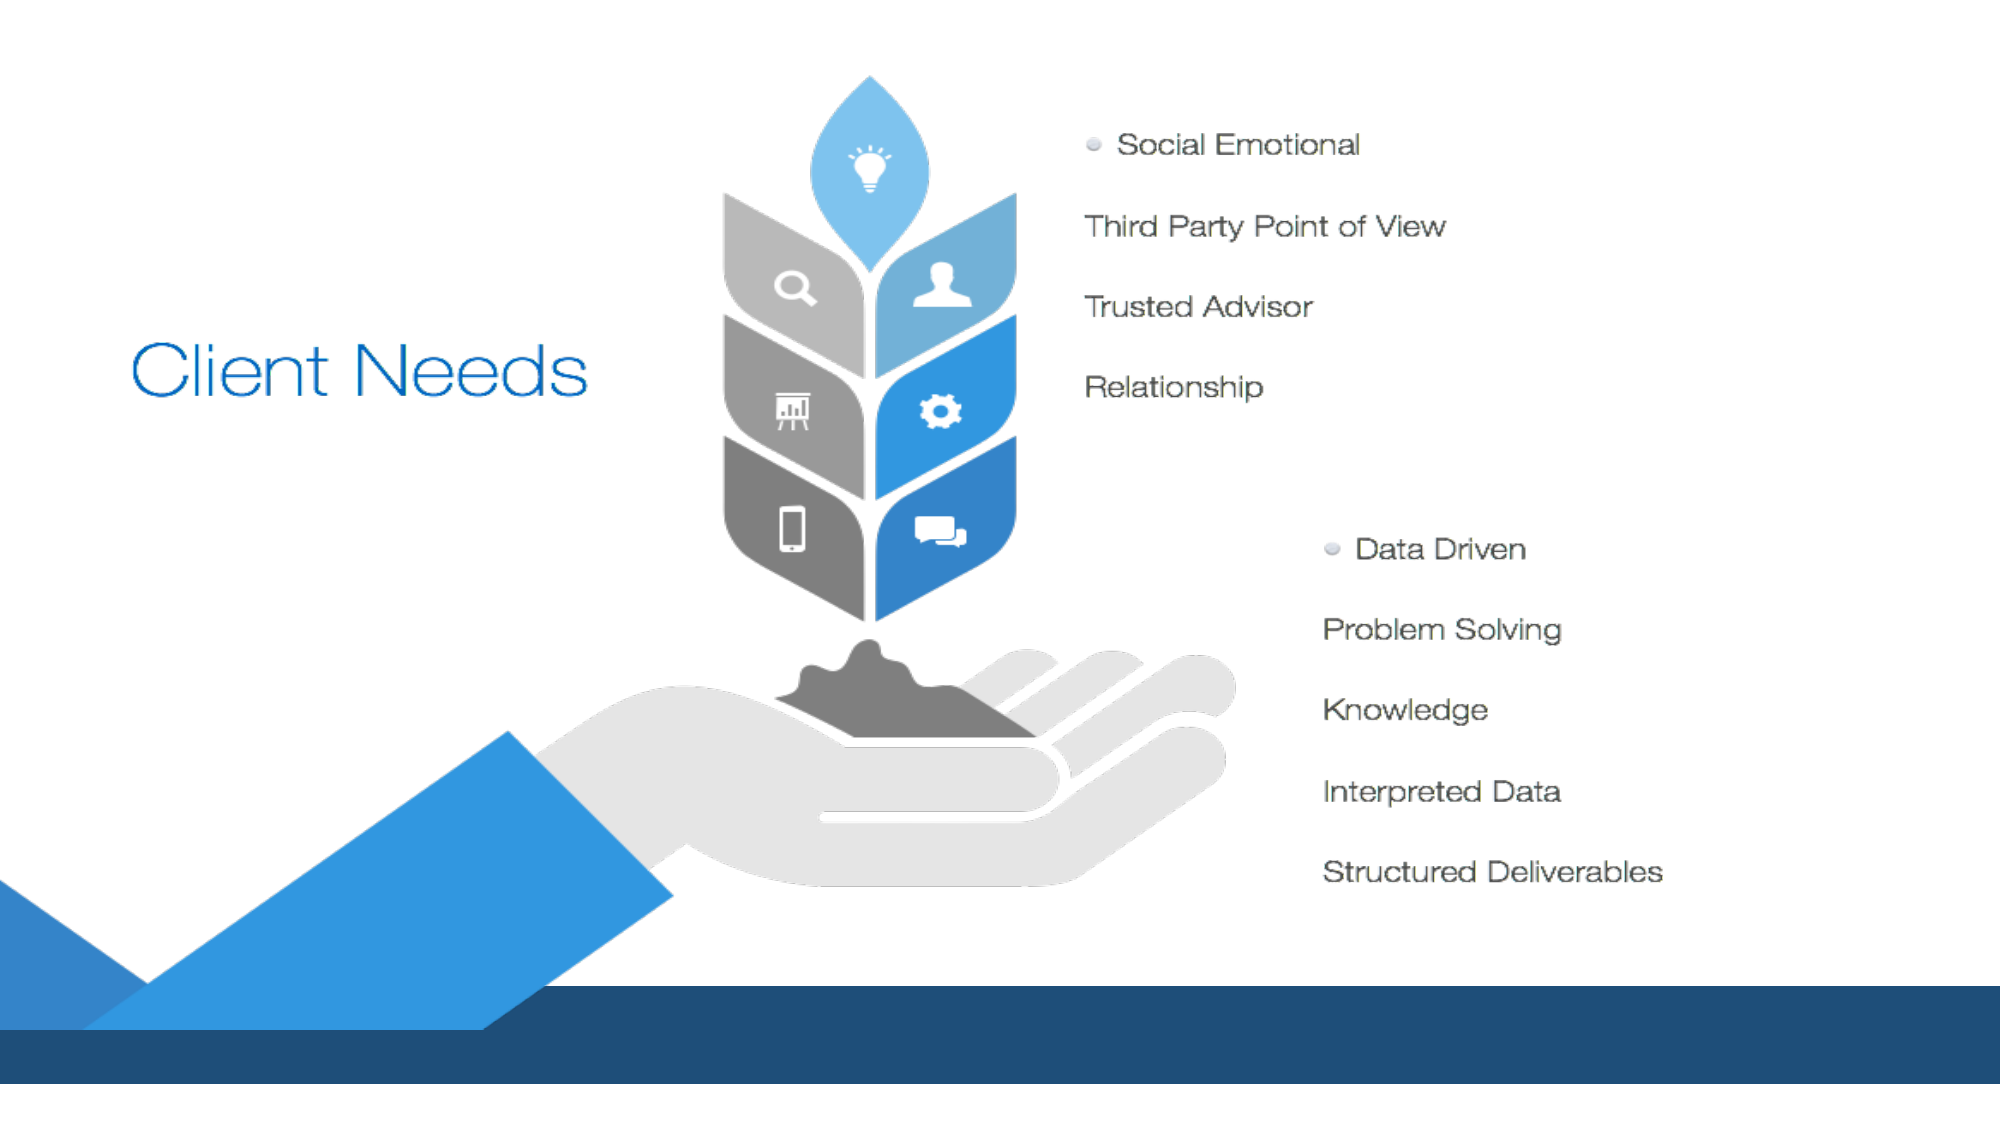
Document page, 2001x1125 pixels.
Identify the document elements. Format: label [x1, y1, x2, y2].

text_box [0, 987, 2000, 1084]
picture [0, 0, 1673, 1030]
